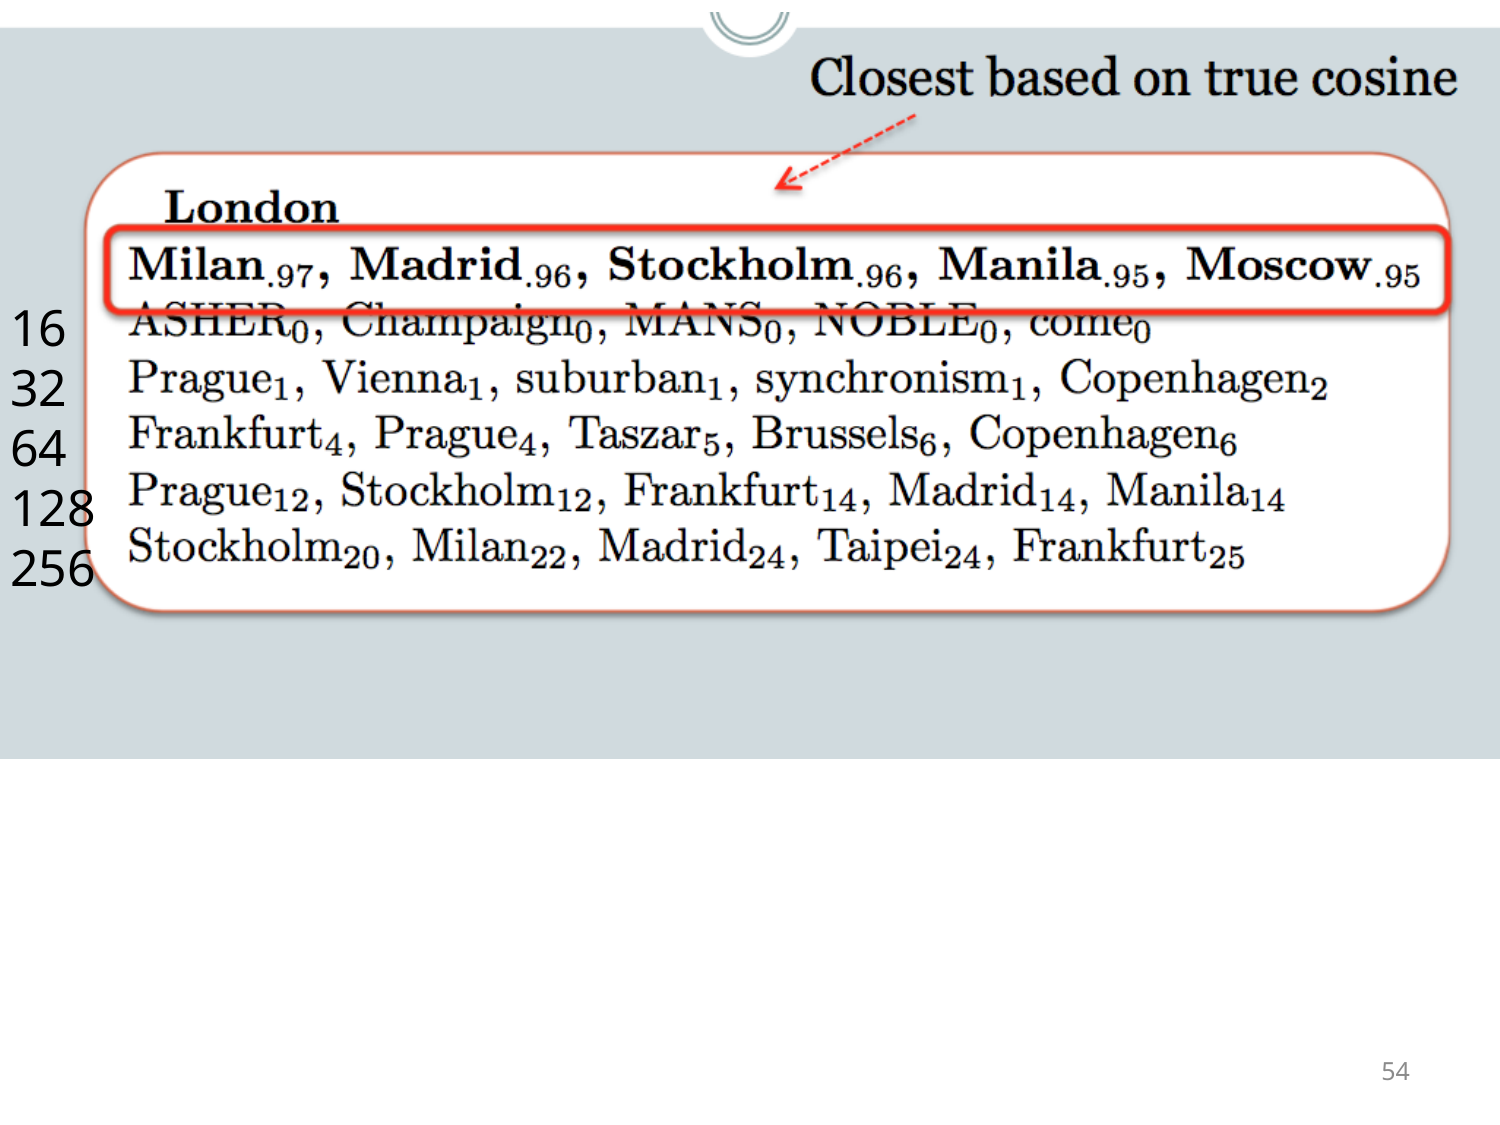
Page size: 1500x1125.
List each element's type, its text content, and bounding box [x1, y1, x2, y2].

picture [0, 12, 1500, 759]
slide_number 54 [1074, 1042, 1425, 1103]
